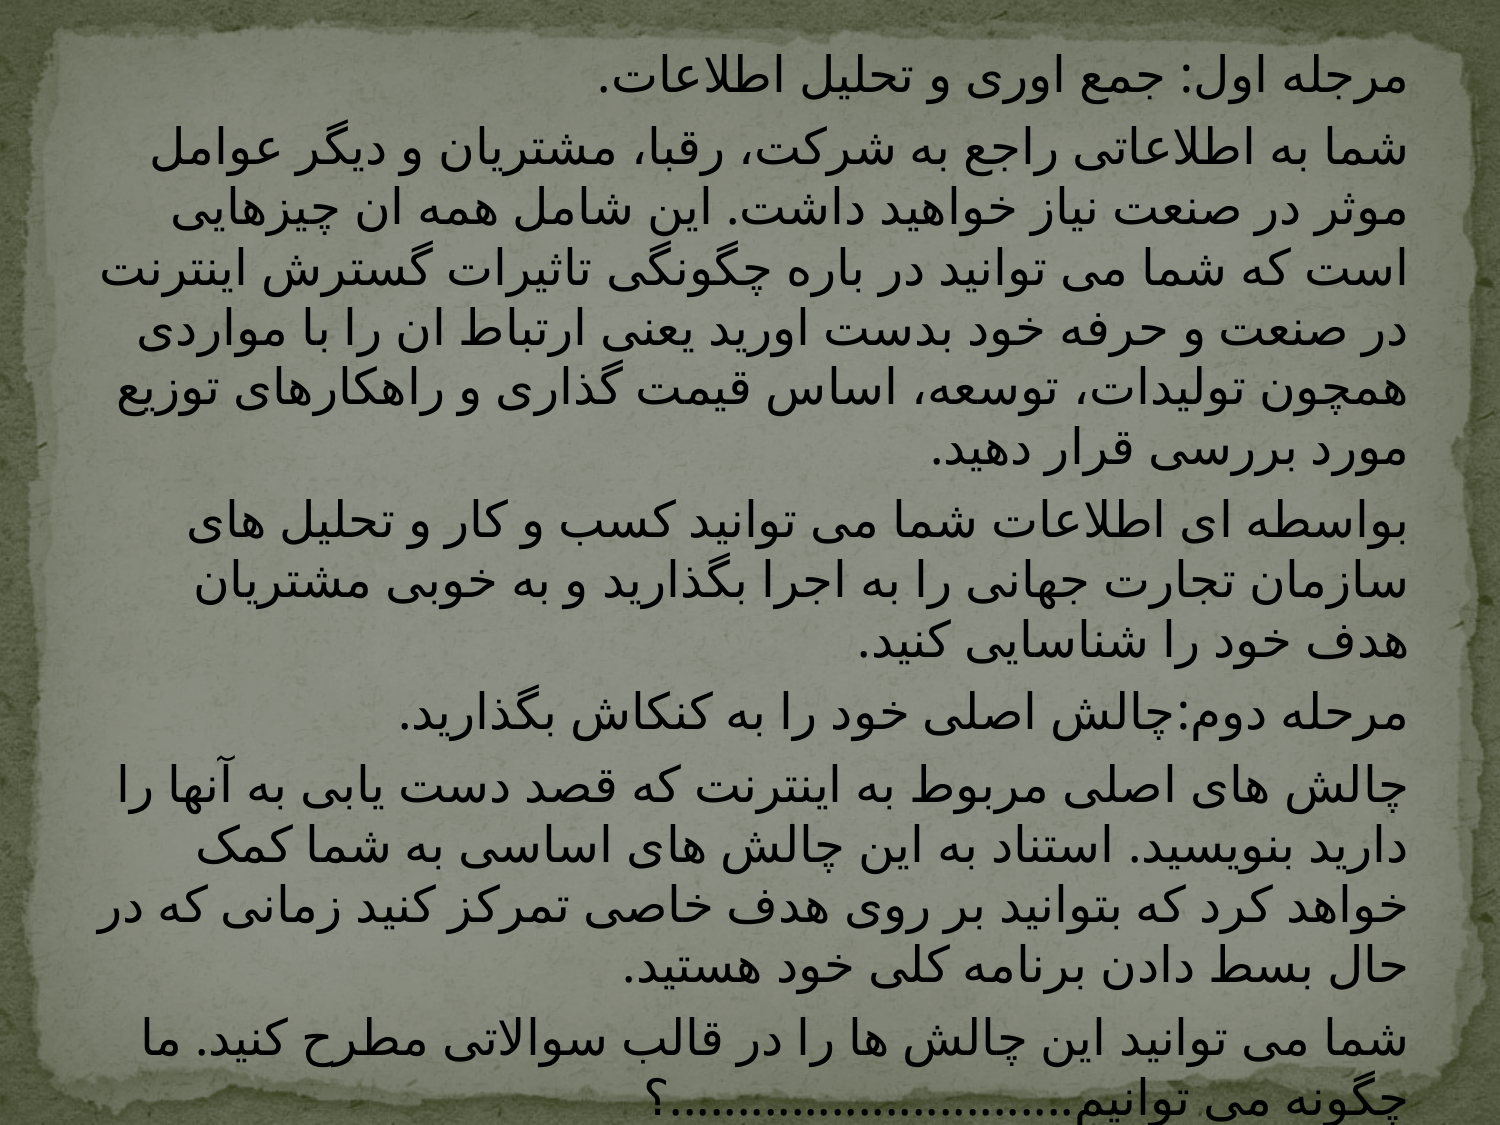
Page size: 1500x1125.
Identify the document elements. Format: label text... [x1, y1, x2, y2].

list مرجله اول: جمع اوری و تحلیل اطلاعات. شما به اطلاعاتی راجع به شرکت، رقبا، مشتریان و دیگر عوامل موثر در صنعت نیاز خواهید داشت. این شامل همه ان چیزهایی است که شما می توانید در باره چگونگی تاثیرات گسترش اینترنت در صنعت و حرفه خود بدست اورید یعنی ارتباط ان را با مواردی همچون تولیدات، توسعه، اساس قیمت گذاری و راهکارهای توزیع مورد بررسی قرار دهید. بواسطه ای اطلاعات شما می توانید کسب و کار و تحلیل های سازمان تجارت جهانی را به اجرا بگذارید و به خوبی مشتریان هدف خود را شناسایی کنید. مرحله دوم:چالش اصلی خود را به کنکاش بگذارید. چالش های اصلی مربوط به اینترنت که قصد دست یابی به آنها را دارید بنویسید. استناد به این چالش های اساسی به شما کمک خواهد کرد که بتوانید بر روی هدف خاصی تمرکز کنید زمانی که در حال بسط دادن برنامه کلی خود هستید. شما می توانید این چالش ها را در قالب سوالاتی مطرح کنید. ما چگونه می توانیم..............................؟ زمانی که برنامه کلی بازاریابی وب سایت شما تکمیل شد جواب این سوالات مربوط به چالش های اساسی شما را خواهد داد. [75, 35, 1425, 1079]
